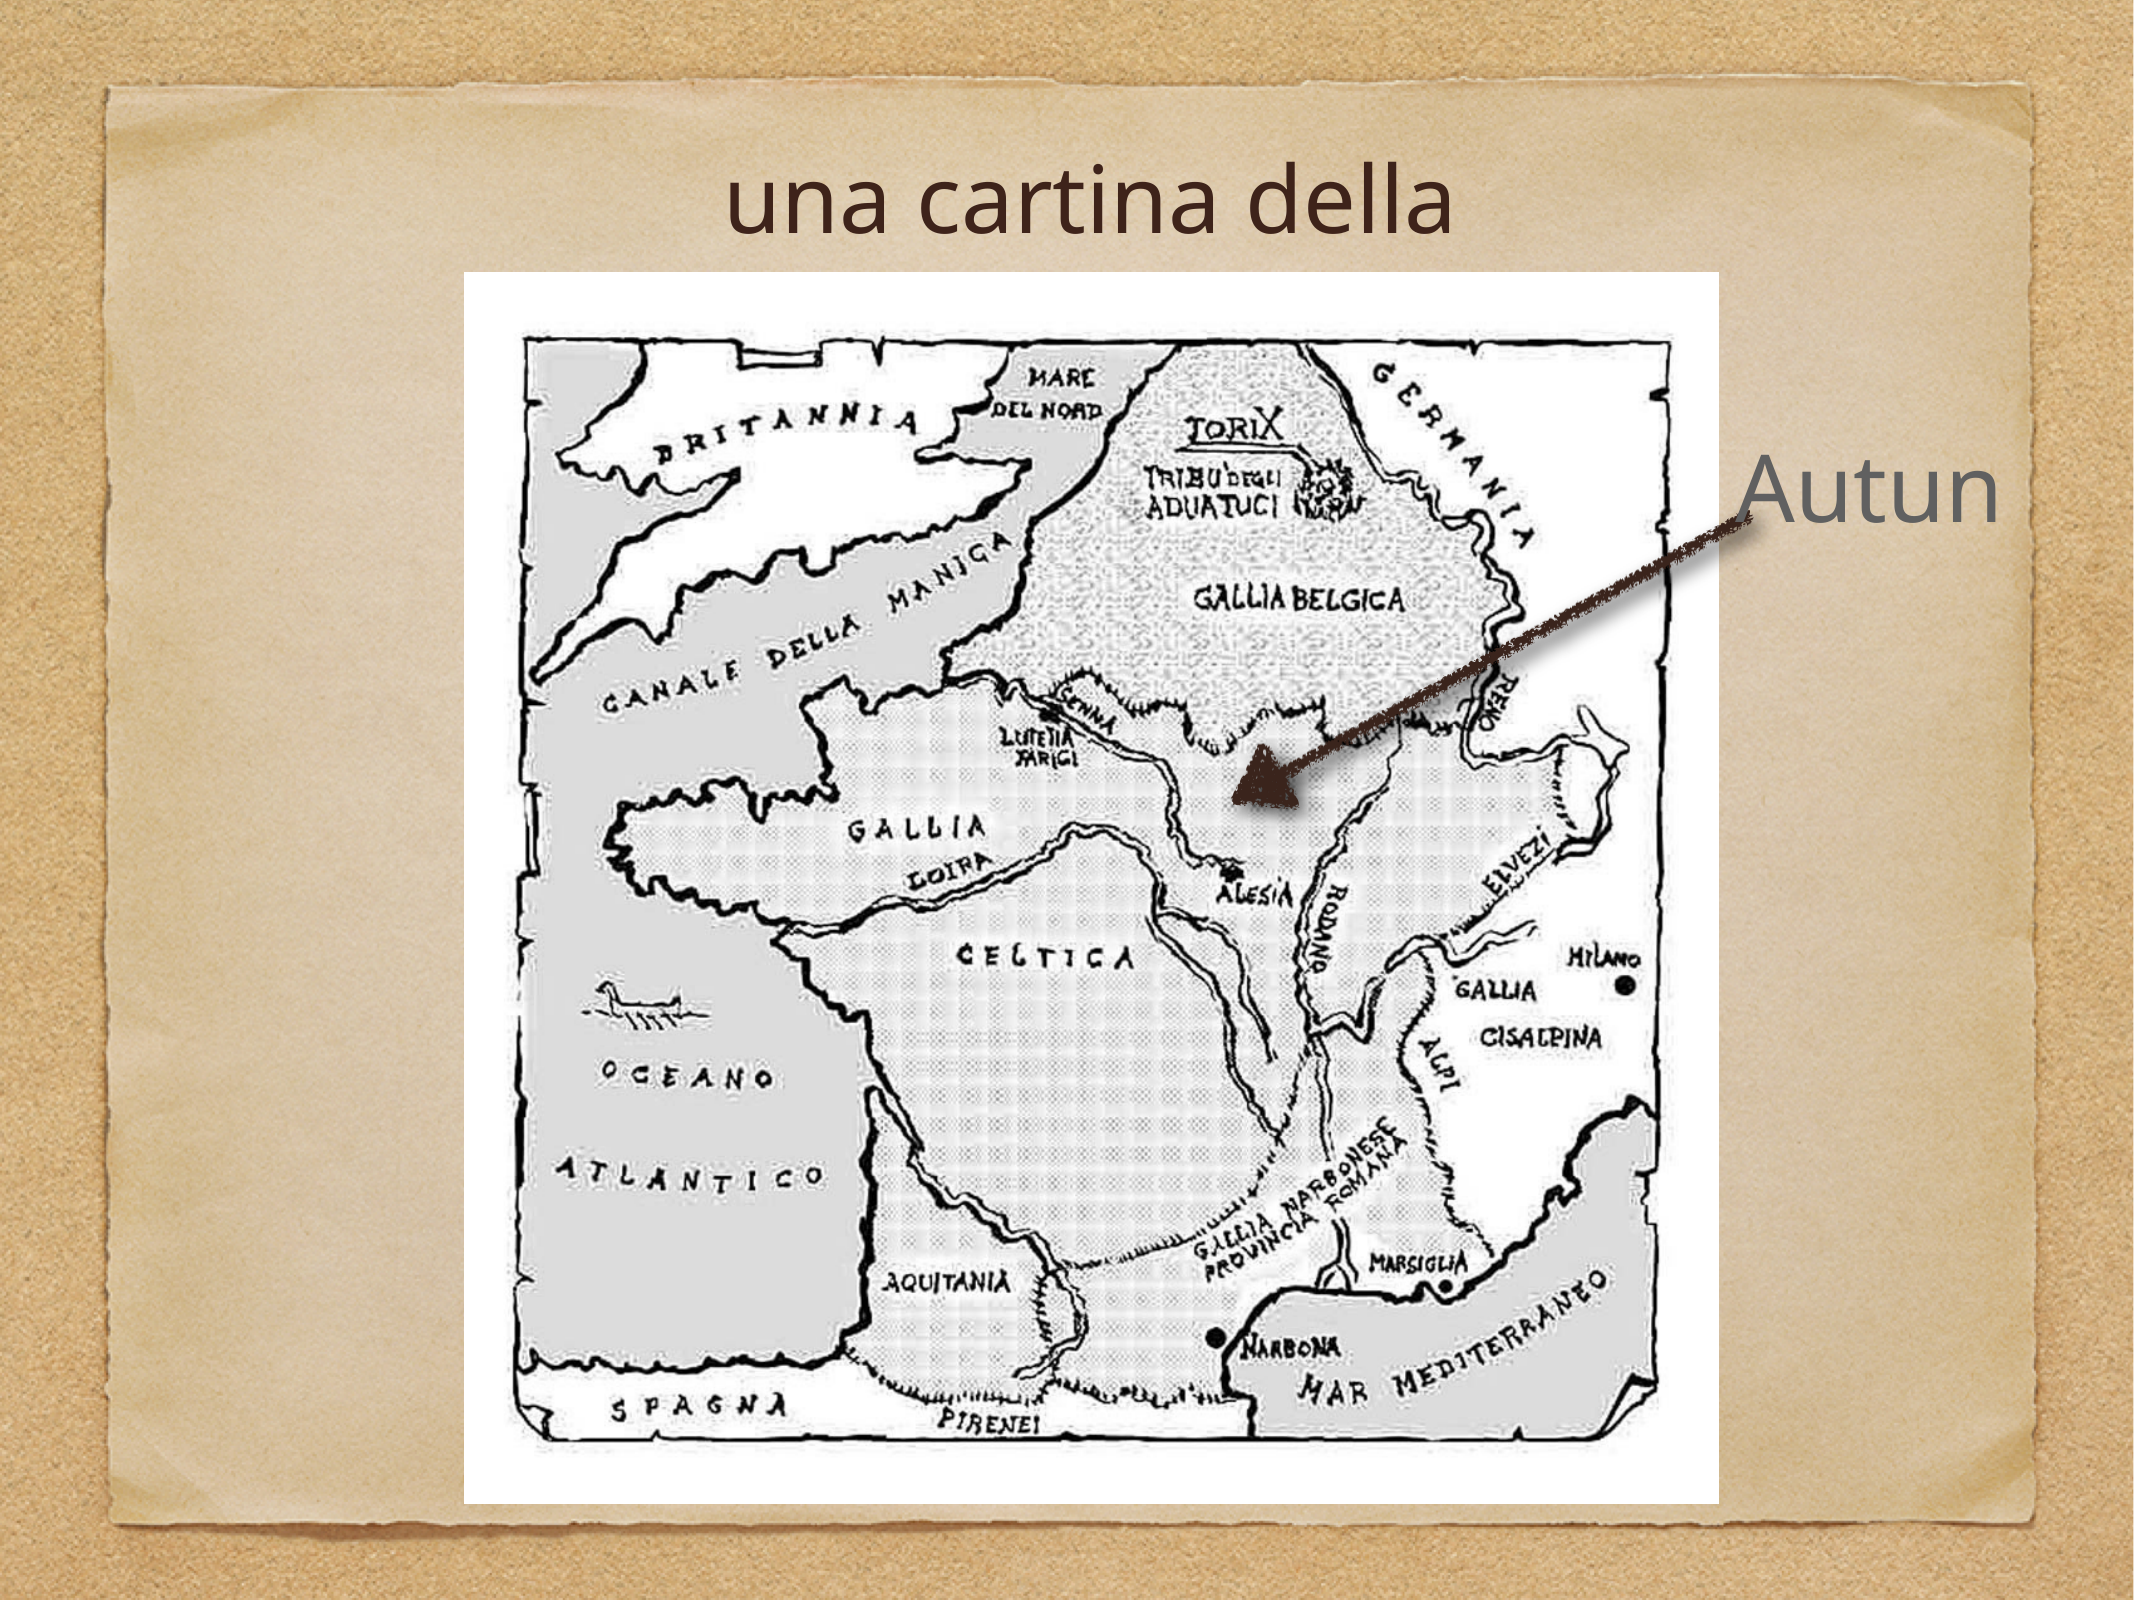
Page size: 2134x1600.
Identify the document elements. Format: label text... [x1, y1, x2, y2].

text_box Autun [1727, 420, 2012, 550]
picture [0, 0, 2134, 1600]
subtitle una cartina della Gallia [589, 130, 1593, 271]
